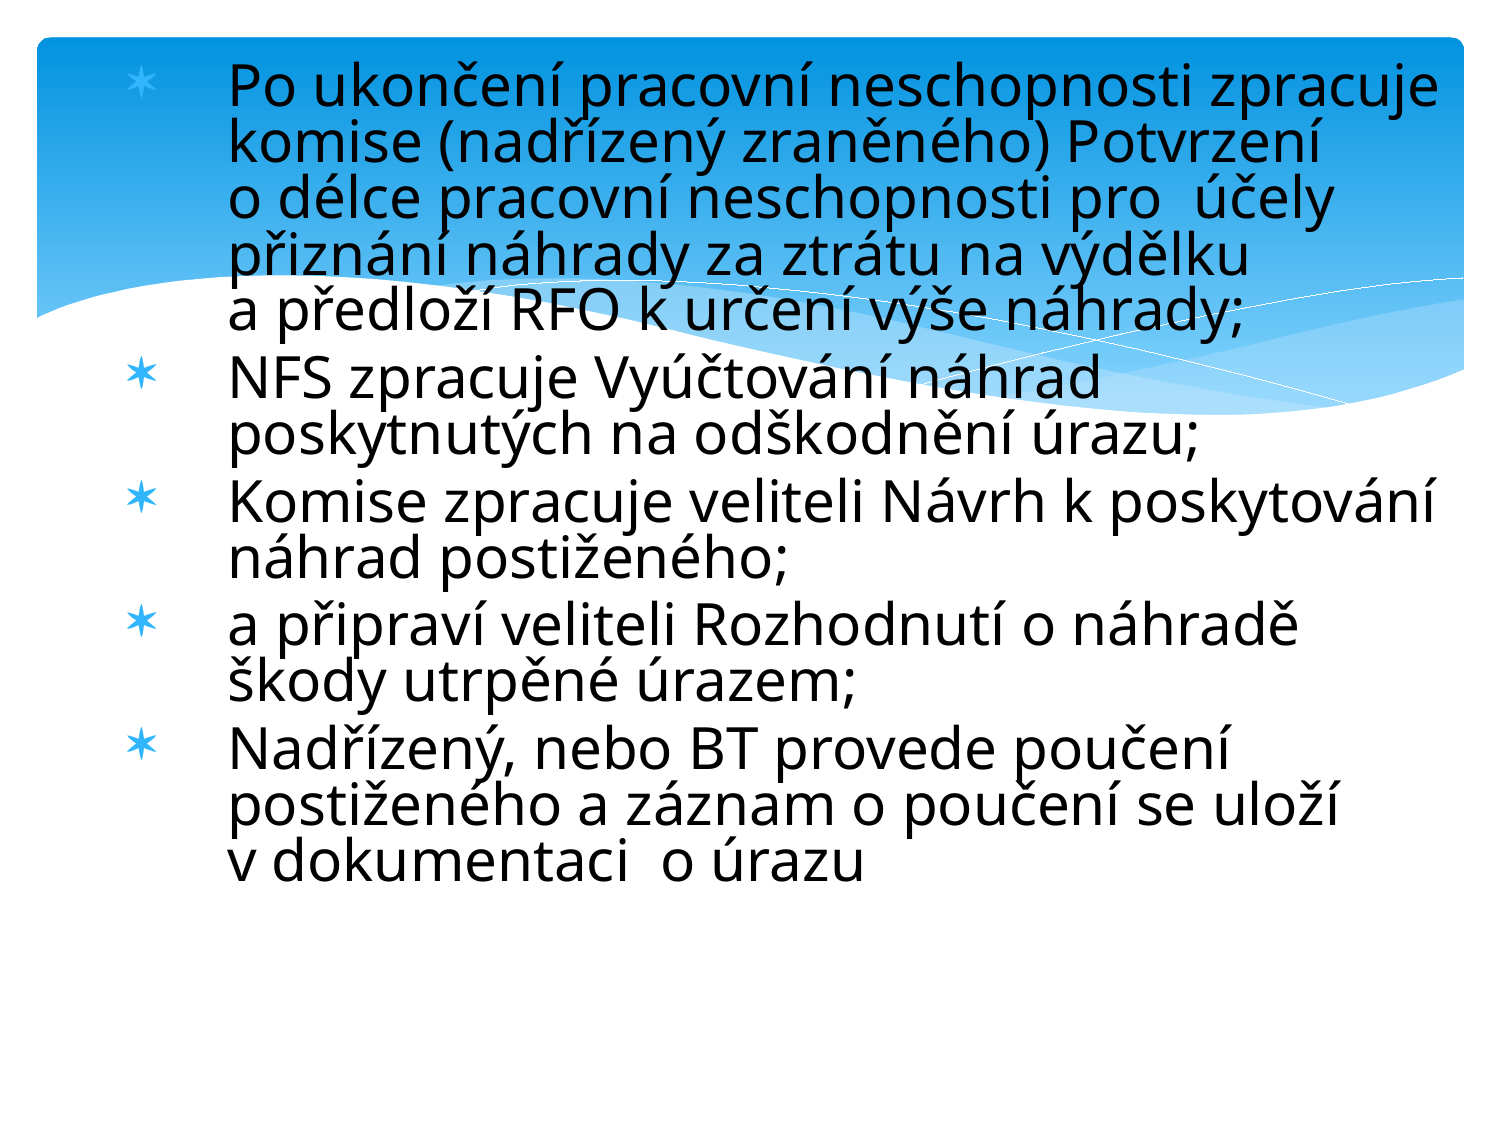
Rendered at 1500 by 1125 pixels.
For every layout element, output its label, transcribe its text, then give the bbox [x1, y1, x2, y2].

list Po ukončení pracovní neschopnosti zpracuje komise (nadřízený zraněného) Potvrzení o délce pracovní neschopnosti pro účely přiznání náhrady za ztrátu na výdělku a předloží RFO k určení výše náhrady; NFS zpracuje Vyúčtování náhrad poskytnutých na odškodnění úrazu; Komise zpracuje veliteli Návrh k poskytování náhrad postiženého; a připraví veliteli Rozhodnutí o náhradě škody utrpěné úrazem; Nadřízený, nebo BT provede poučení postiženého a záznam o poučení se uloží v dokumentaci o úrazu [112, 54, 1463, 988]
